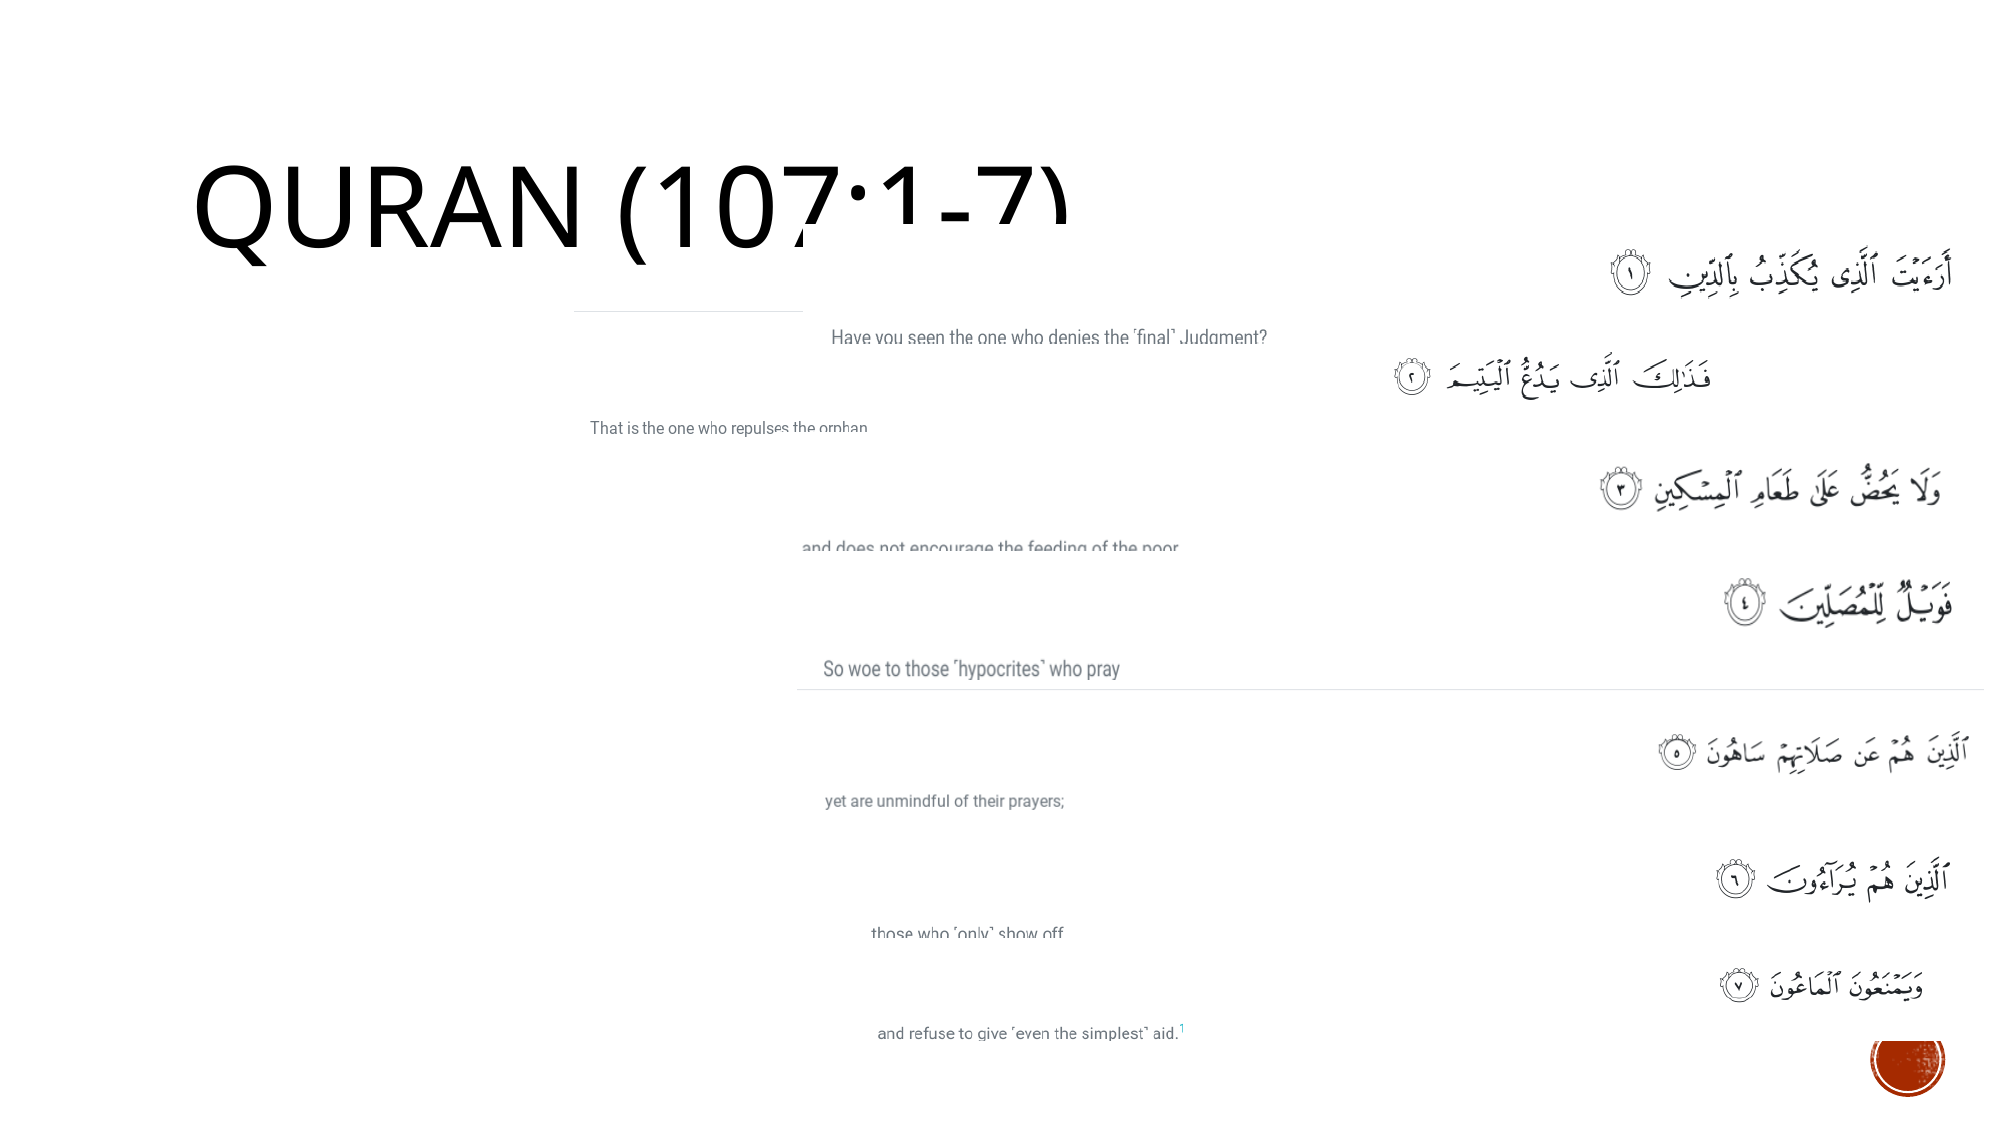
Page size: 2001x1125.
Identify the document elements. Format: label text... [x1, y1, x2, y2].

picture [776, 433, 1958, 680]
picture [837, 827, 1957, 1041]
title Quran (107:1-7) [175, 79, 1826, 344]
picture [804, 224, 1966, 343]
picture [797, 685, 1984, 815]
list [574, 312, 1742, 440]
